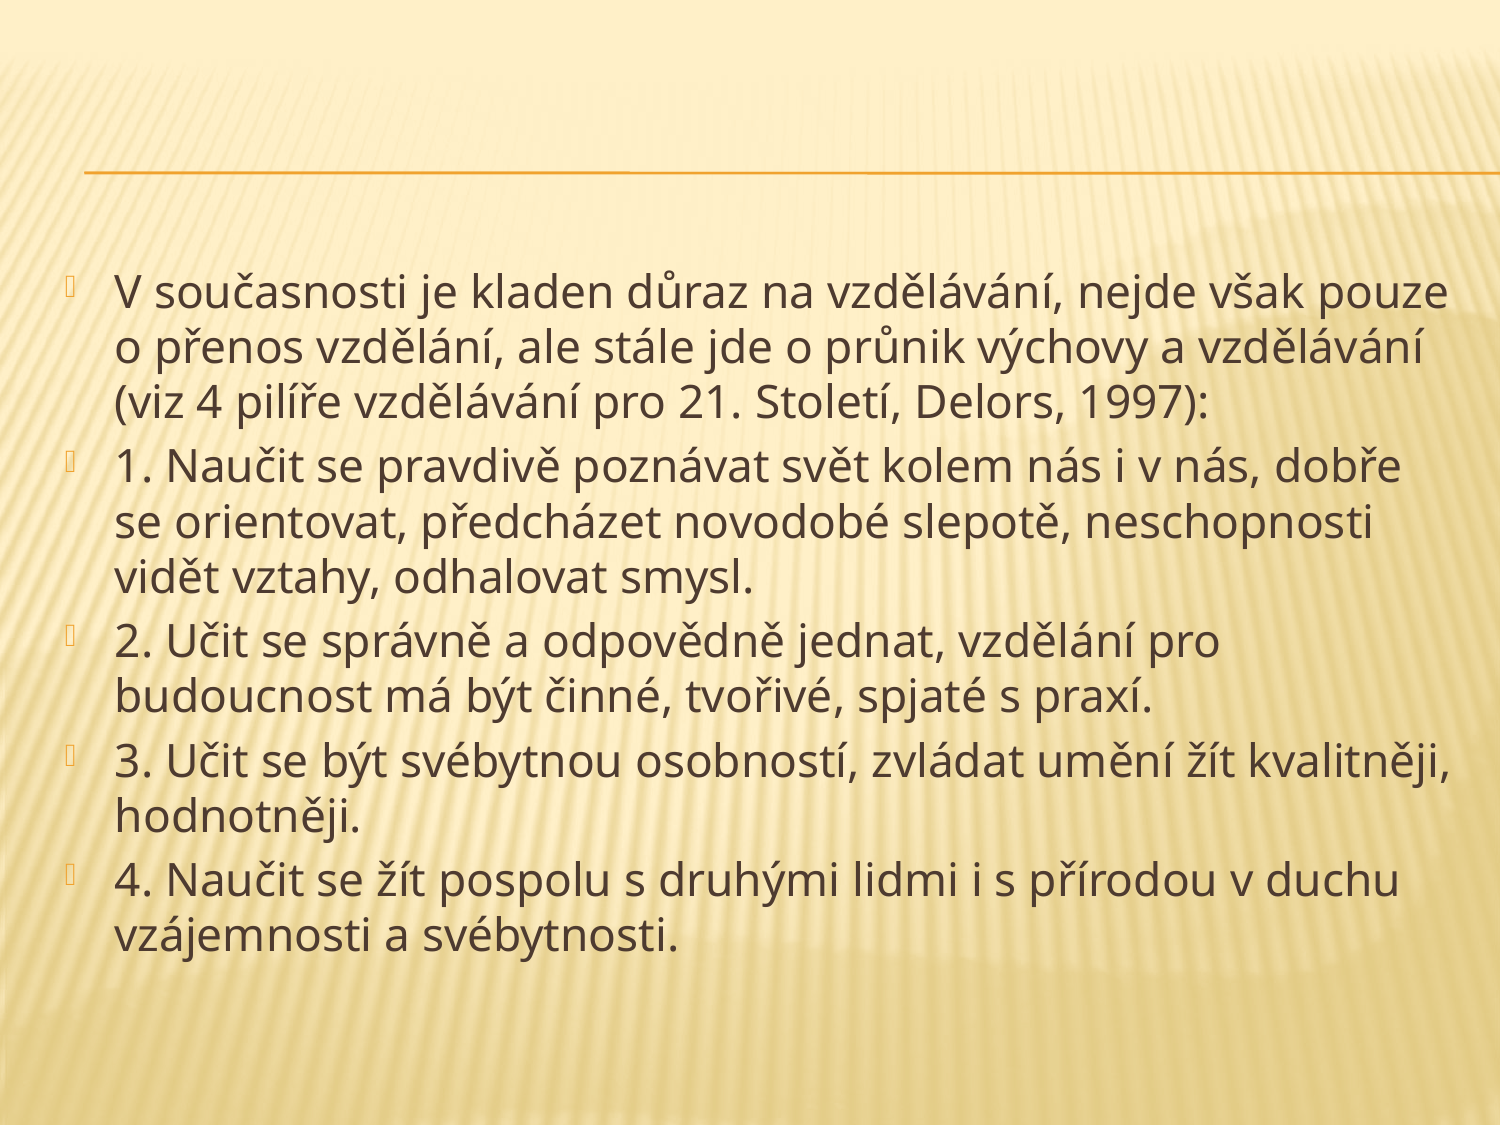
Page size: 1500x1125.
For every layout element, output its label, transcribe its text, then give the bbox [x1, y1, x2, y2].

list V současnosti je kladen důraz na vzdělávání, nejde však pouze o přenos vzdělání, ale stále jde o průnik výchovy a vzdělávání (viz 4 pilíře vzdělávání pro 21. Století, Delors, 1997): 1. Naučit se pravdivě poznávat svět kolem nás i v nás, dobře se orientovat, předcházet novodobé slepotě, neschopnosti vidět vztahy, odhalovat smysl. 2. Učit se správně a odpovědně jednat, vzdělání pro budoucnost má být činné, tvořivé, spjaté s praxí. 3. Učit se být svébytnou osobností, zvládat umění žít kvalitněji, hodnotněji. 4. Naučit se žít pospolu s druhými lidmi i s přírodou v duchu vzájemnosti a svébytnosti. [50, 254, 1475, 998]
